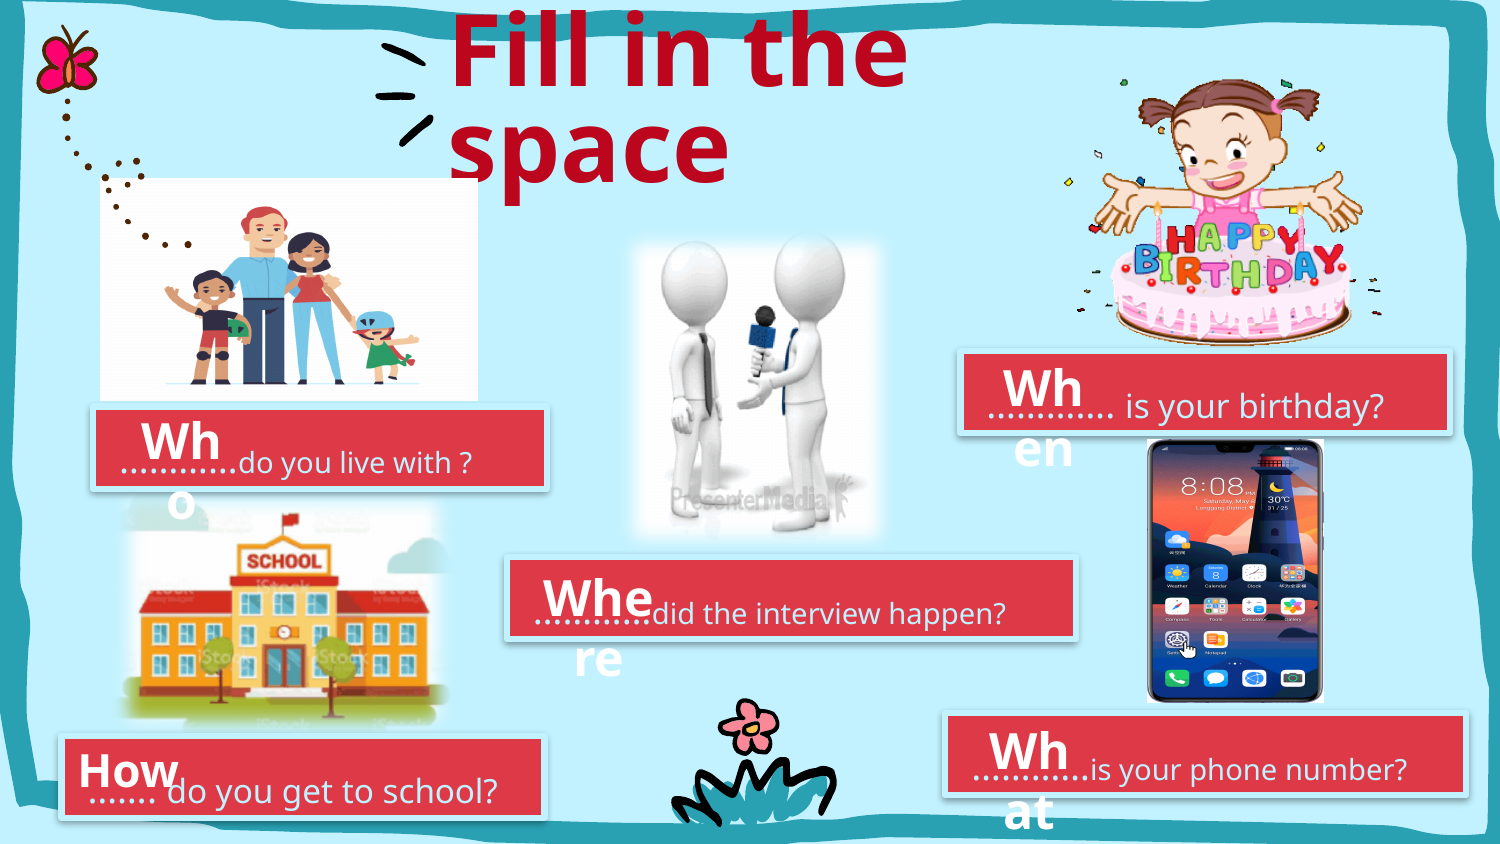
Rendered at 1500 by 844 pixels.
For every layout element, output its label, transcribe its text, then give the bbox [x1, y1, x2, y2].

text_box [717, 697, 781, 754]
picture [1147, 439, 1324, 703]
text_box ……. do you get to school? [58, 733, 548, 821]
text_box What [960, 704, 1100, 785]
picture [615, 224, 899, 558]
text_box …………did the interview happen? [504, 554, 1079, 642]
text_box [357, 52, 442, 140]
picture [100, 177, 478, 401]
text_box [55, 18, 189, 261]
text_box Who [125, 410, 238, 475]
text_box When [974, 341, 1114, 422]
picture [1033, 45, 1412, 363]
text_box Where [527, 551, 671, 632]
text_box …………. is your birthday? [957, 348, 1453, 436]
title Fill in the space [432, 48, 1029, 164]
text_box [670, 756, 839, 832]
text_box How [42, 726, 215, 807]
text_box …………is your phone number? [942, 710, 1469, 798]
text_box …………do you live with ? [90, 403, 550, 492]
picture [111, 483, 456, 738]
